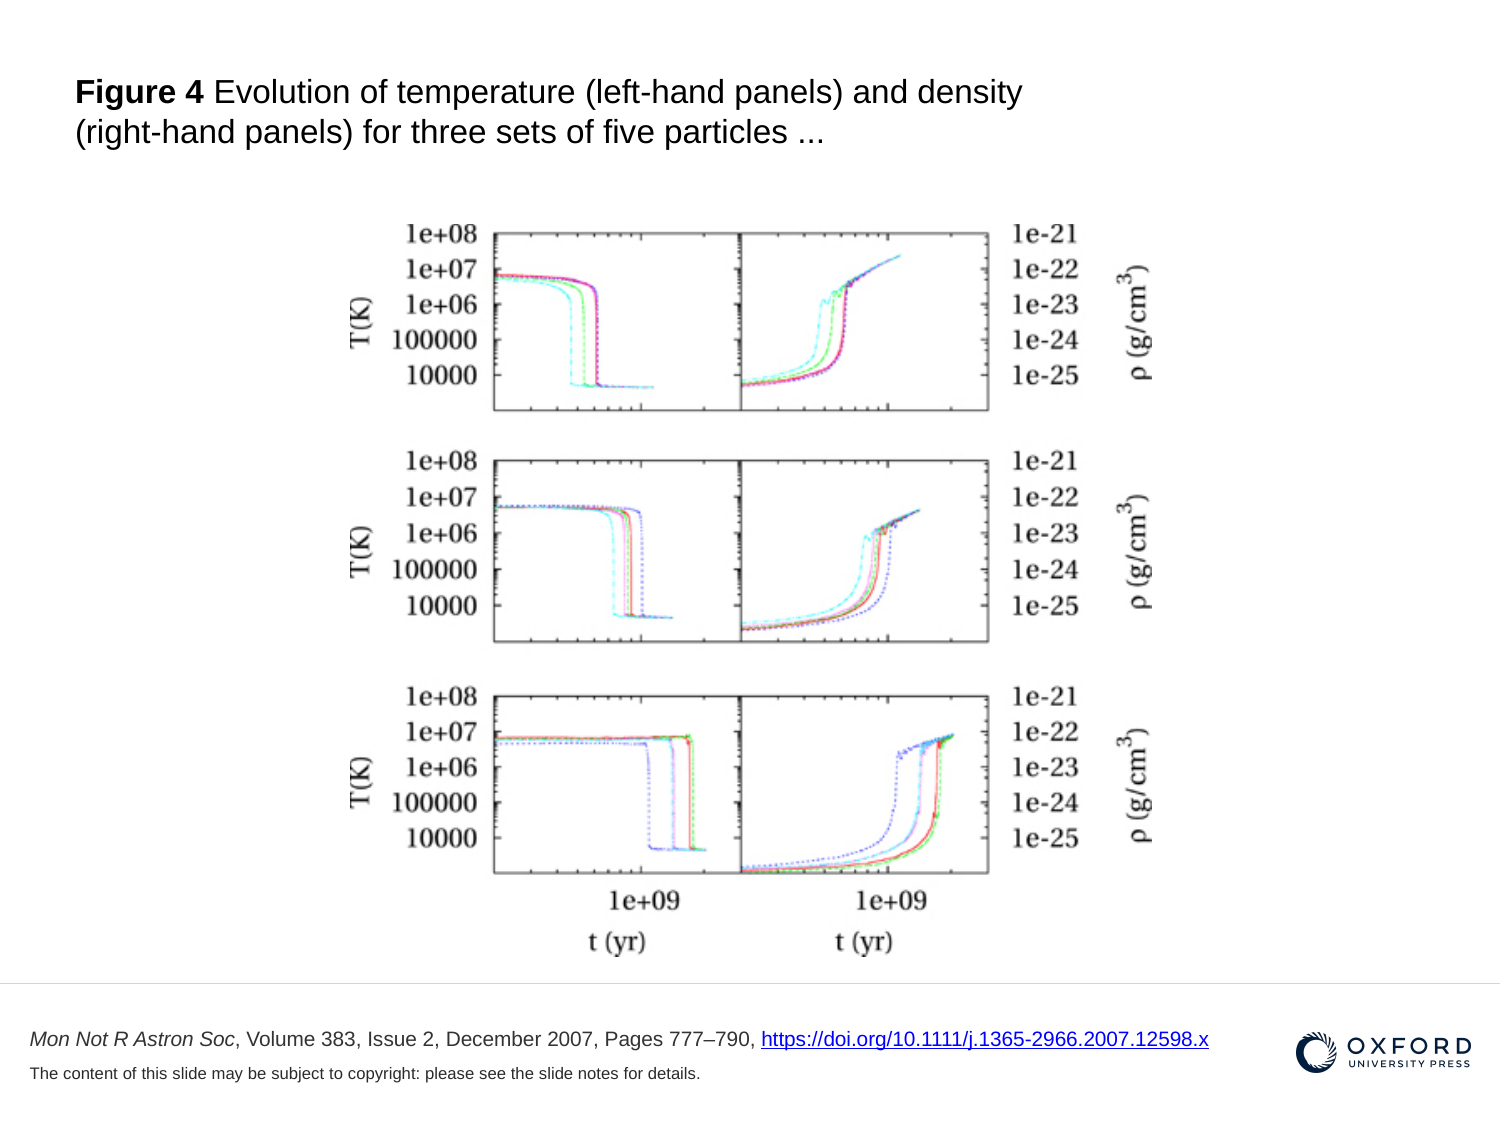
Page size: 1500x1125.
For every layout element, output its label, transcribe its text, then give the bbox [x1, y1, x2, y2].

picture [349, 224, 1152, 957]
picture [1296, 1032, 1471, 1073]
footer Mon Not R Astron Soc, Volume 383, Issue 2, December 2007, Pages 777–790, https://doi.org/10.1111/j.1365-2966.2007.12598.x The content of this slide may be subject to copyright: please see the slide notes for details. [0, 983, 1260, 1125]
title Figure 4 Evolution of temperature (left-hand panels) and density (right-hand panels) for three sets of five particles ... [75, 69, 1078, 171]
